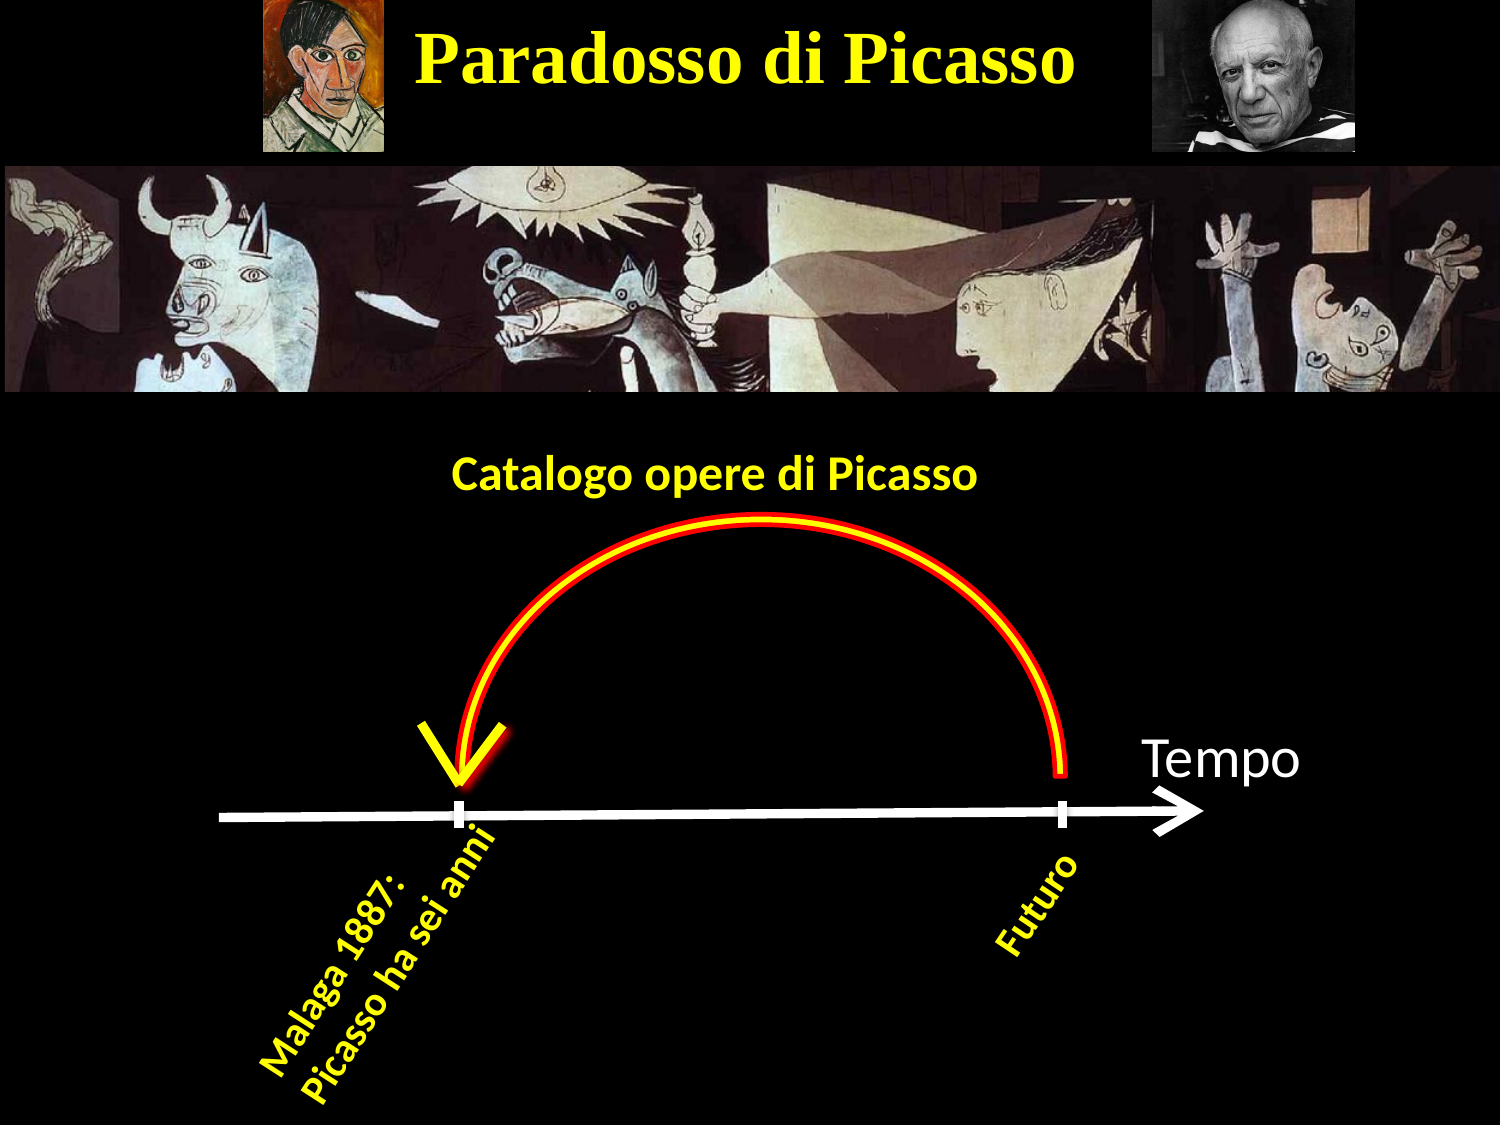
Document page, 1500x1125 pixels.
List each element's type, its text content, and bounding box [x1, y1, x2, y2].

picture [263, 0, 384, 153]
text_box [218, 432, 1341, 1125]
picture [4, 166, 1500, 392]
picture [1152, 0, 1356, 153]
text_box Paradosso di Picasso [386, 1, 1149, 107]
